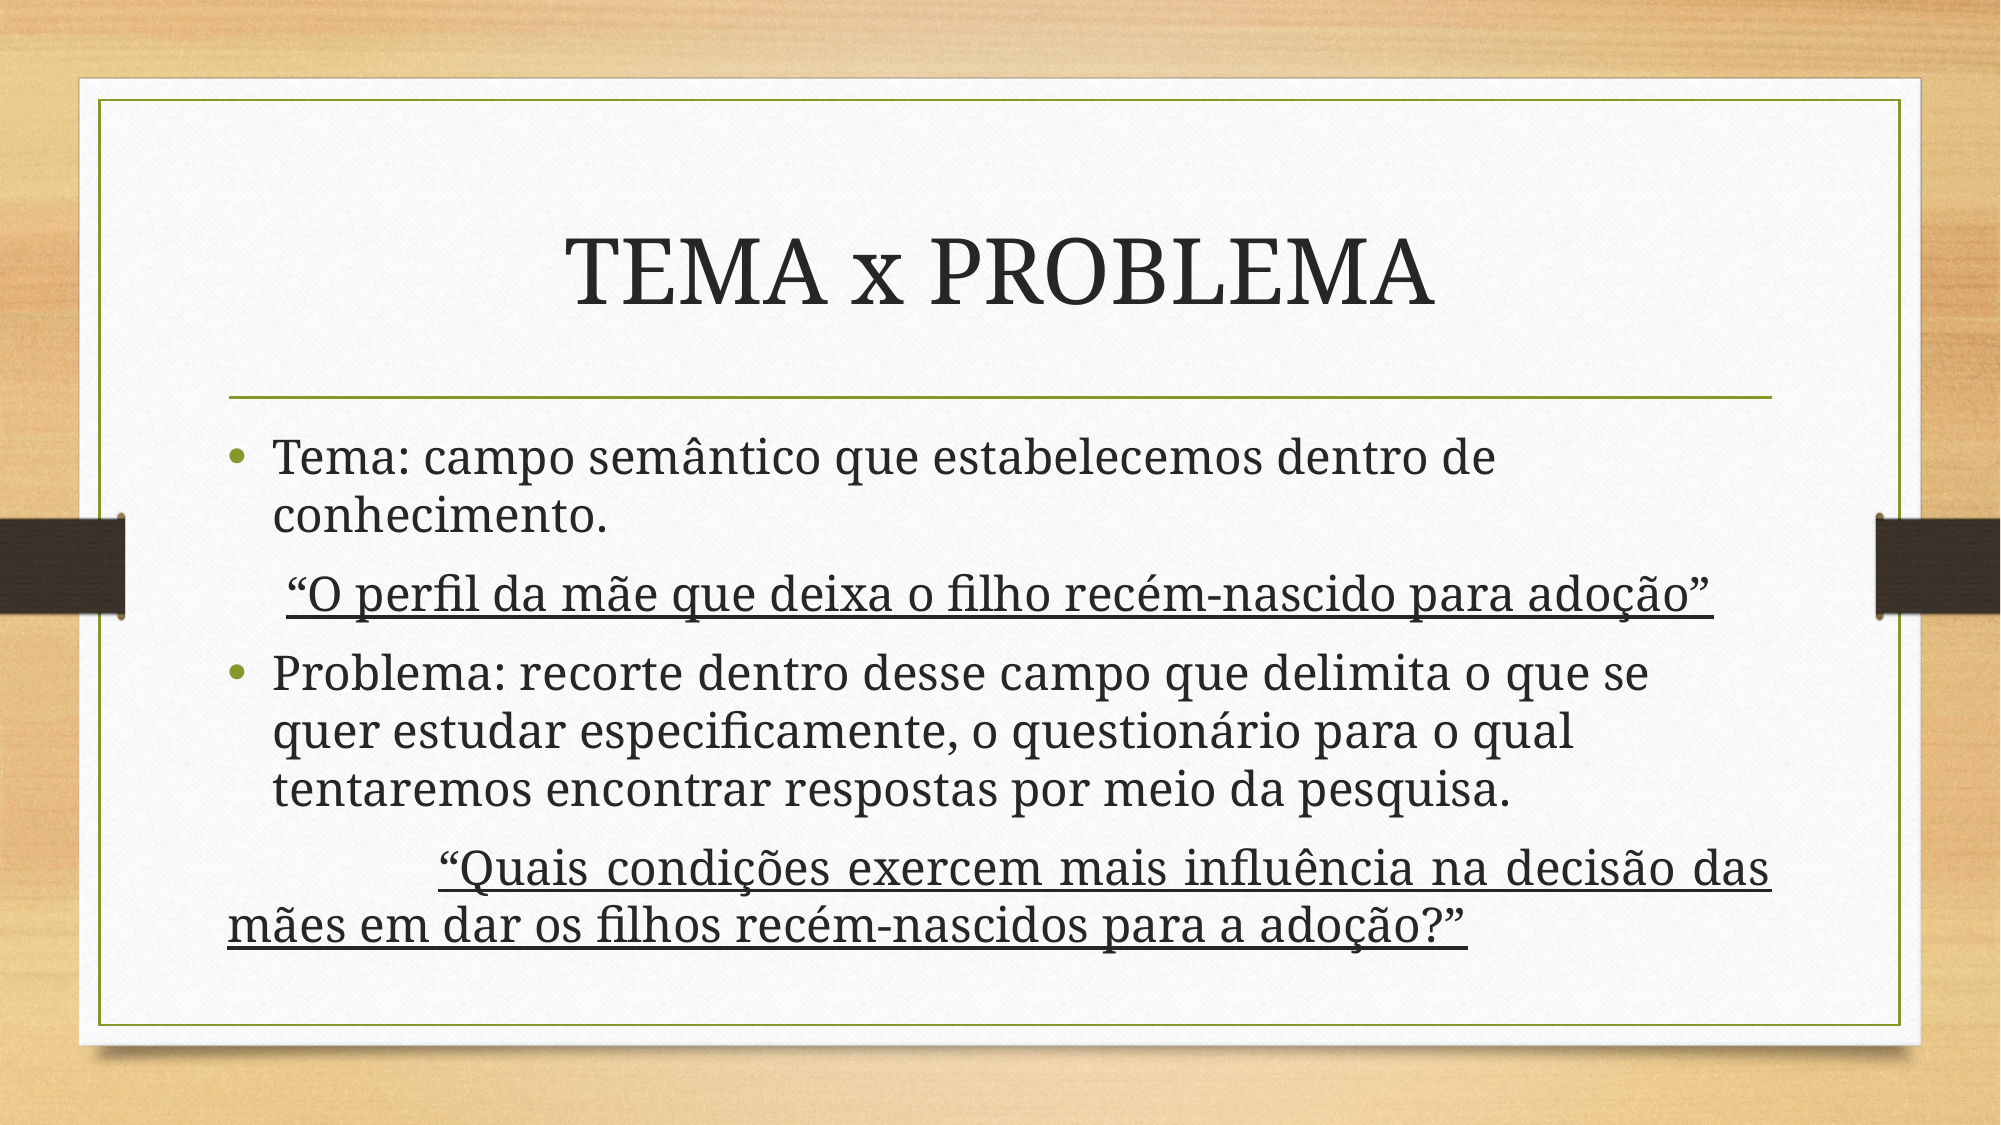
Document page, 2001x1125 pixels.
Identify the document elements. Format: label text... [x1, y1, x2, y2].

picture [0, 0, 2001, 1125]
list Tema: campo semântico que estabelecemos dentro de conhecimento. “O perfil da mãe que deixa o filho recém-nascido para adoção” Problema: recorte dentro desse campo que delimita o que se quer estudar especificamente, o questionário para o qual tentaremos encontrar respostas por meio da pesquisa. “Quais condições exercem mais influência na decisão das mães em dar os filhos recém-nascidos para a adoção?” [212, 419, 1788, 964]
title TEMA x PROBLEMA [212, 161, 1788, 375]
